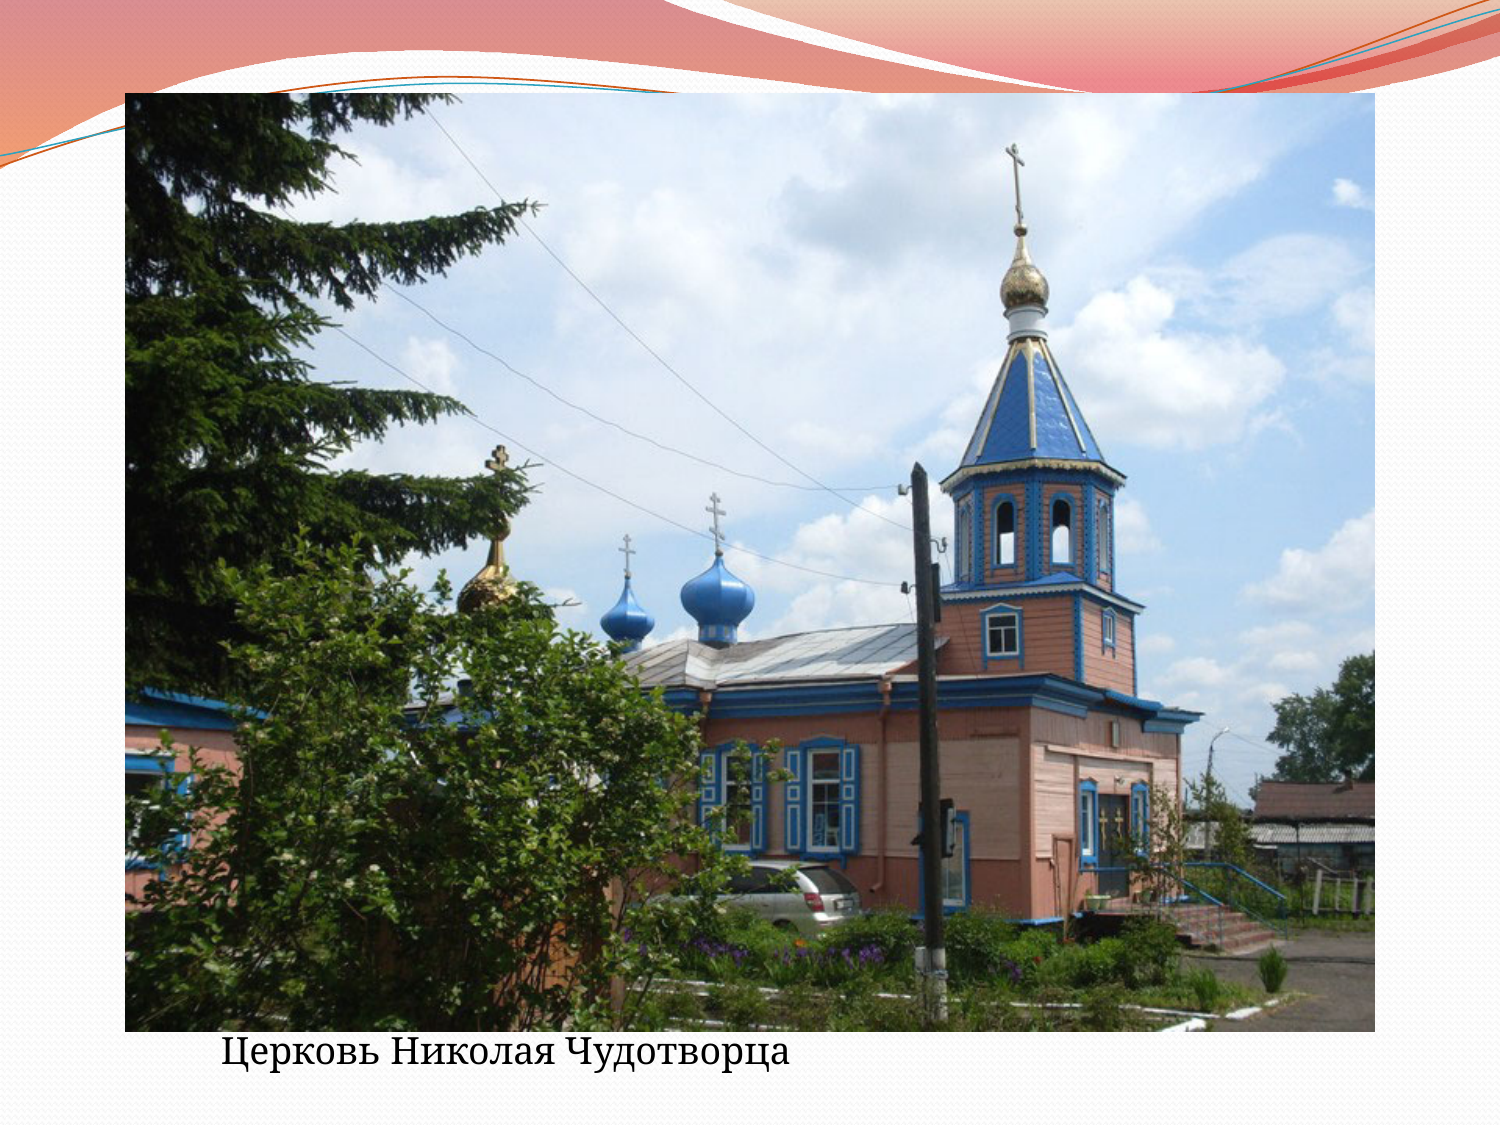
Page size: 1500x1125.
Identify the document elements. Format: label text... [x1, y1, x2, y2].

text_box Церковь Николая Чудотворца [205, 1046, 806, 1080]
picture [124, 93, 1376, 1032]
